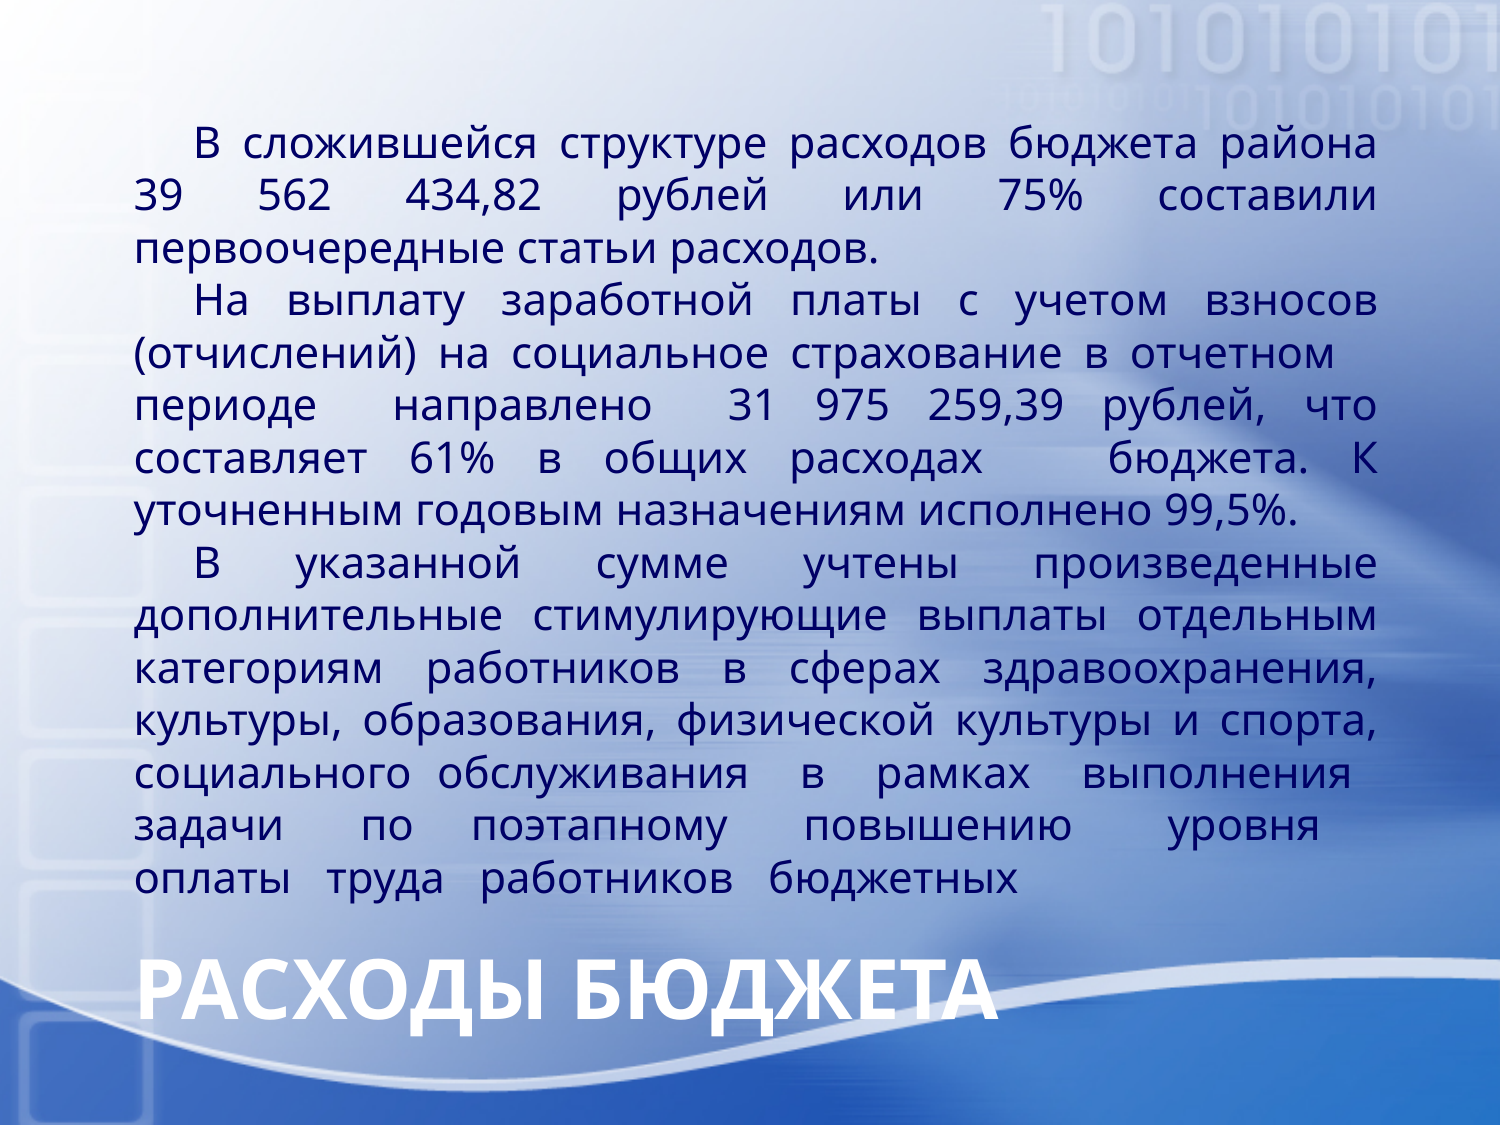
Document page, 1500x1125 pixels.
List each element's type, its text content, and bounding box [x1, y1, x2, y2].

picture [0, 0, 1500, 1125]
list В сложившейся структуре расходов бюджета района 39 562 434,82 рублей или 75% составили первоочередные статьи расходов. На выплату заработной платы с учетом взносов (отчислений) на социальное страхование в отчетном периоде направлено 31 975 259,39 рублей, что составляет 61% в общих расходах бюджета. К уточненным годовым назначениям исполнено 99,5%. В указанной сумме учтены произведенные дополнительные стимулирующие выплаты отдельным категориям работников в сферах здравоохранения, культуры, образования, физической культуры и спорта, социального обслуживания в рамках выполнения задачи по поэтапному повышению уровня оплаты труда работников бюджетных [118, 81, 1394, 910]
title расходы бюджета [118, 928, 1394, 1044]
